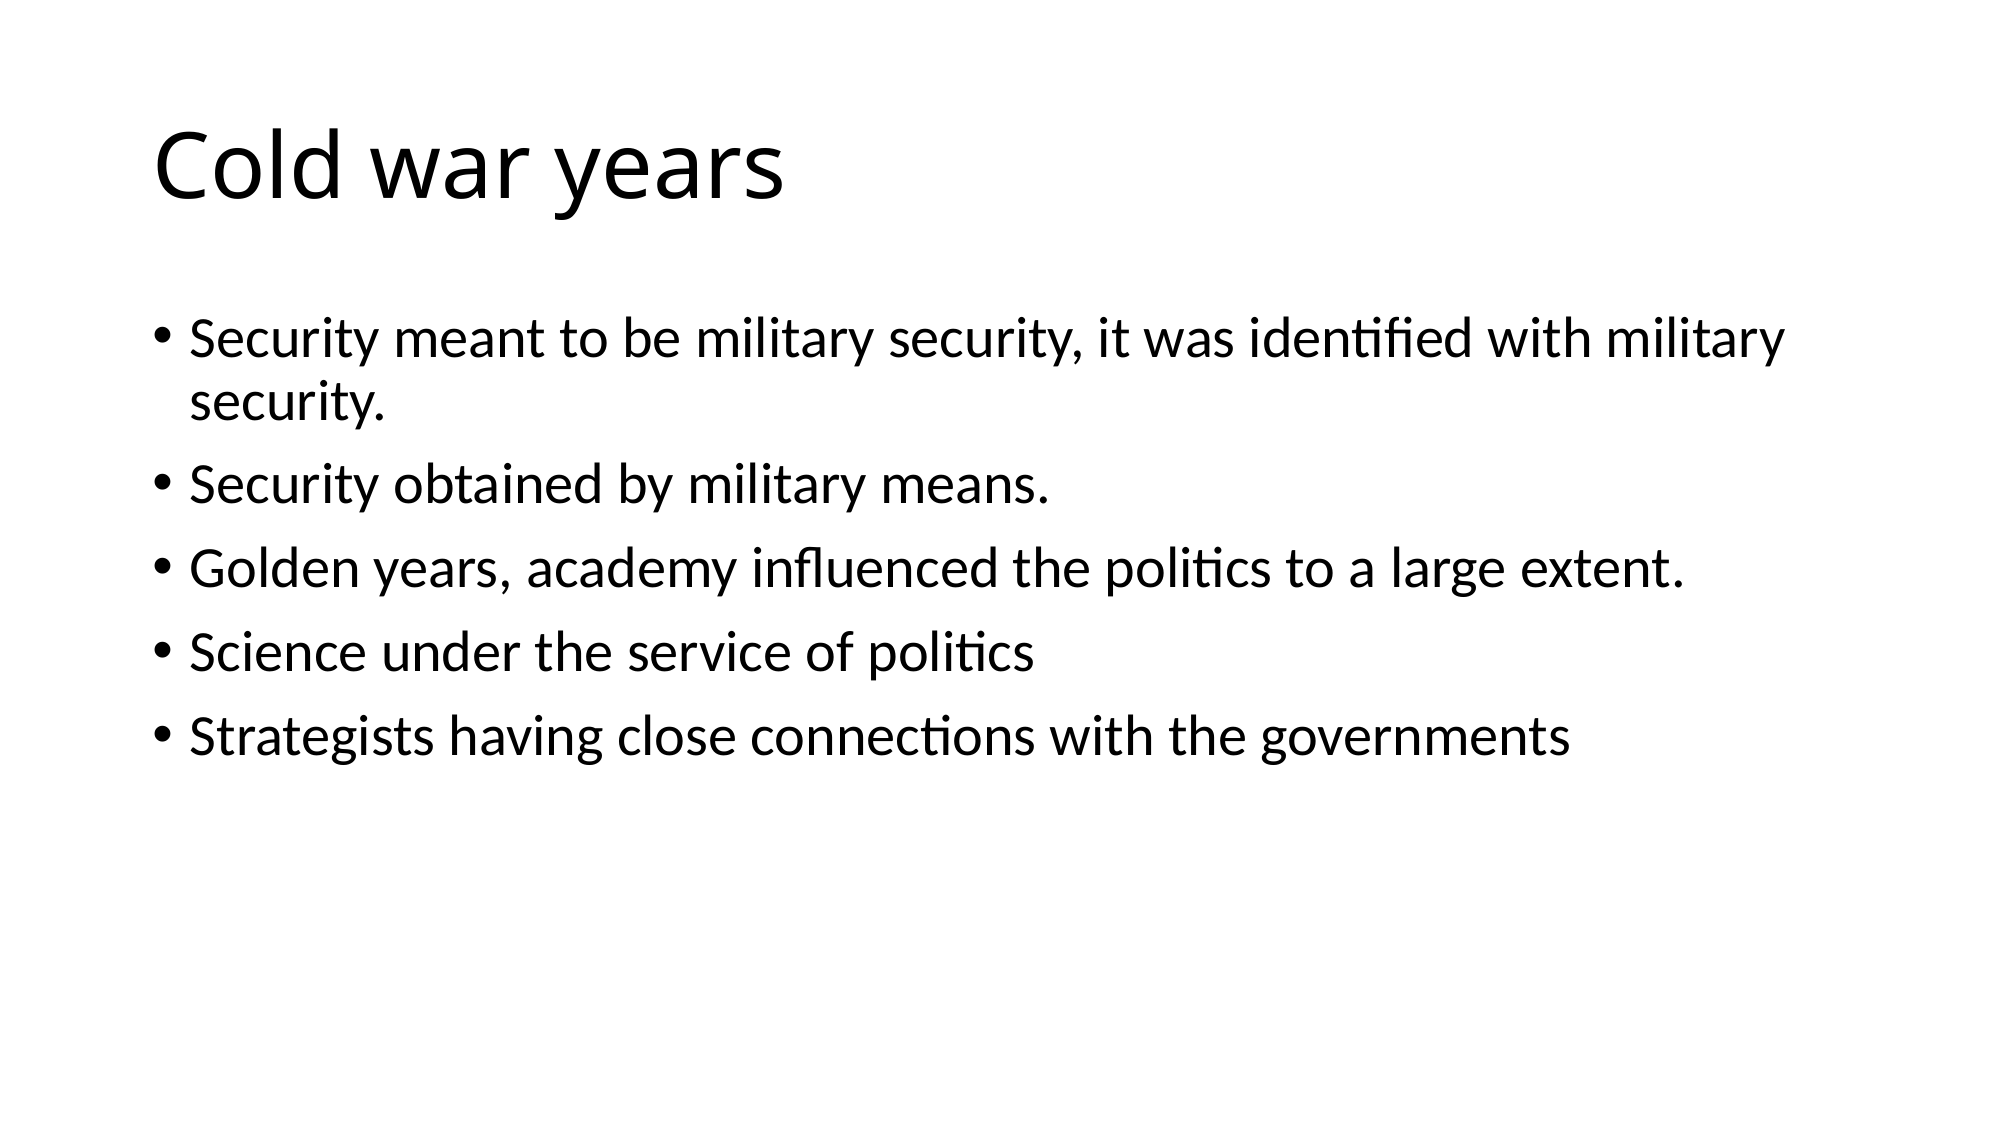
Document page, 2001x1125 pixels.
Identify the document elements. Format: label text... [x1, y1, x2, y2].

title Cold war years [137, 59, 1863, 278]
list Security meant to be military security, it was identified with military security. Security obtained by military means. Golden years, academy influenced the politics to a large extent. Science under the service of politics Strategists having close connections with the governments [137, 299, 1863, 1014]
